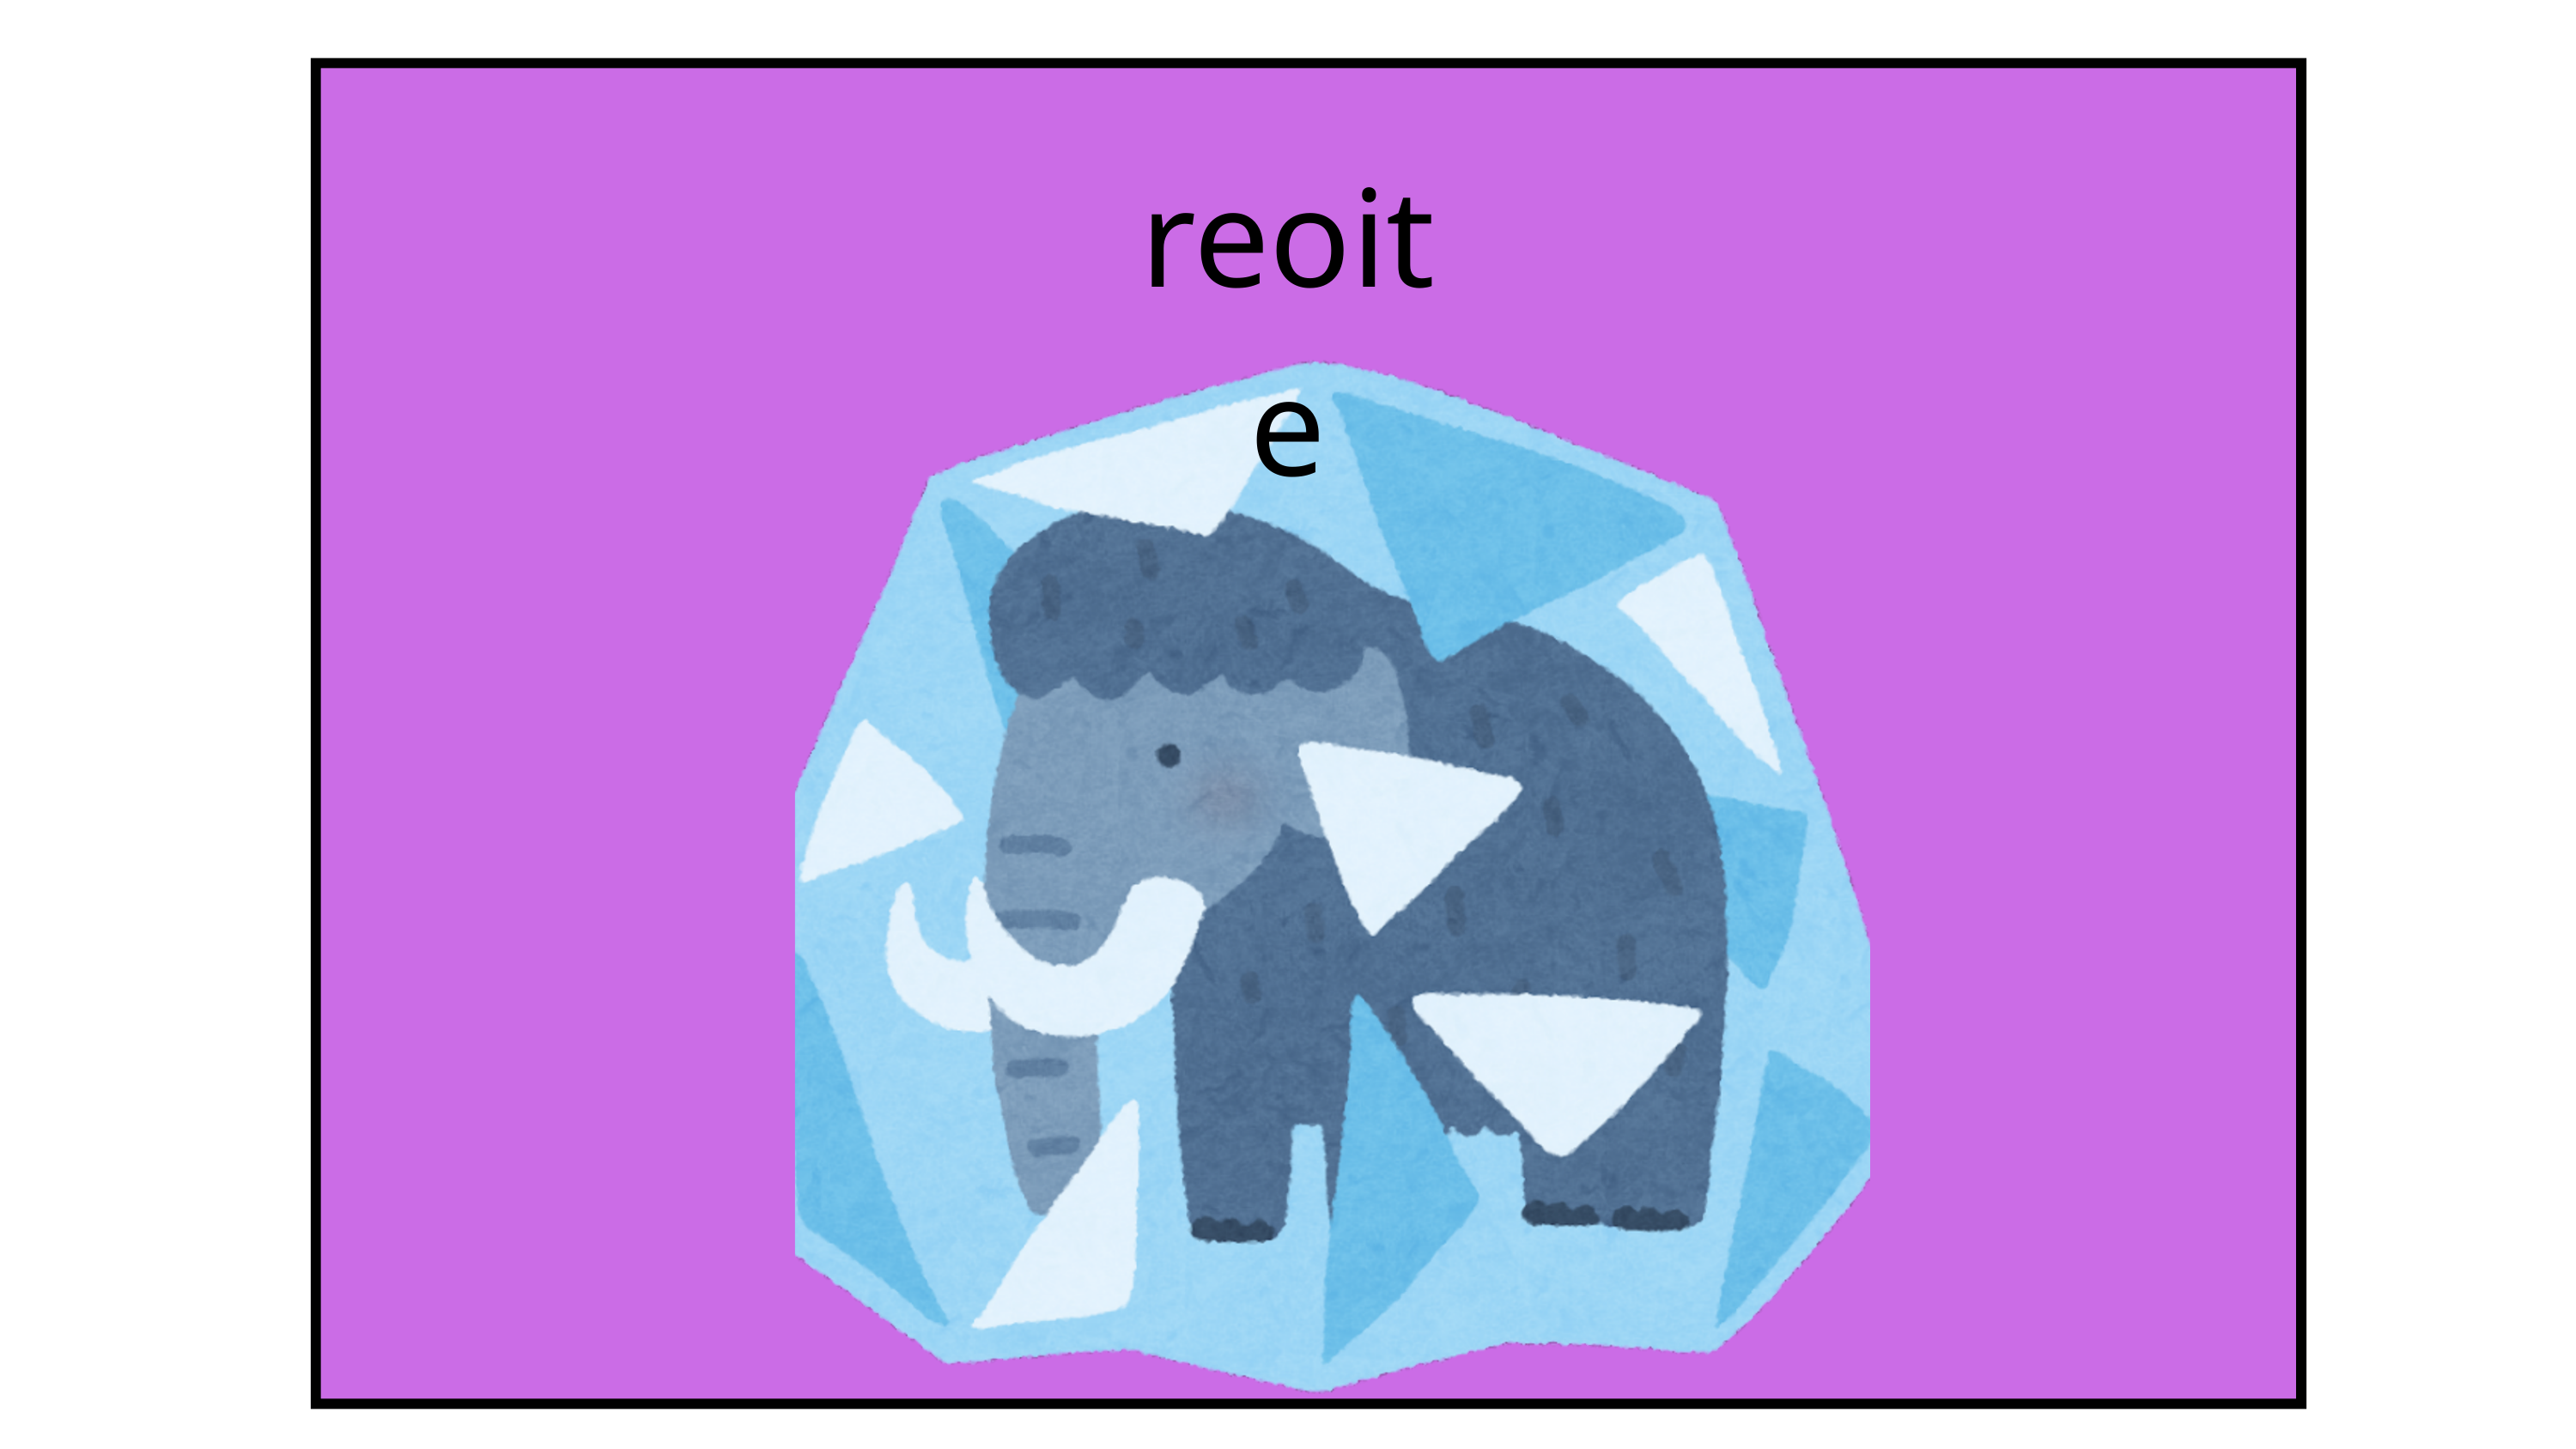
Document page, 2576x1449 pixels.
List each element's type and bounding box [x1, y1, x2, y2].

text_box [310, 58, 2307, 1410]
